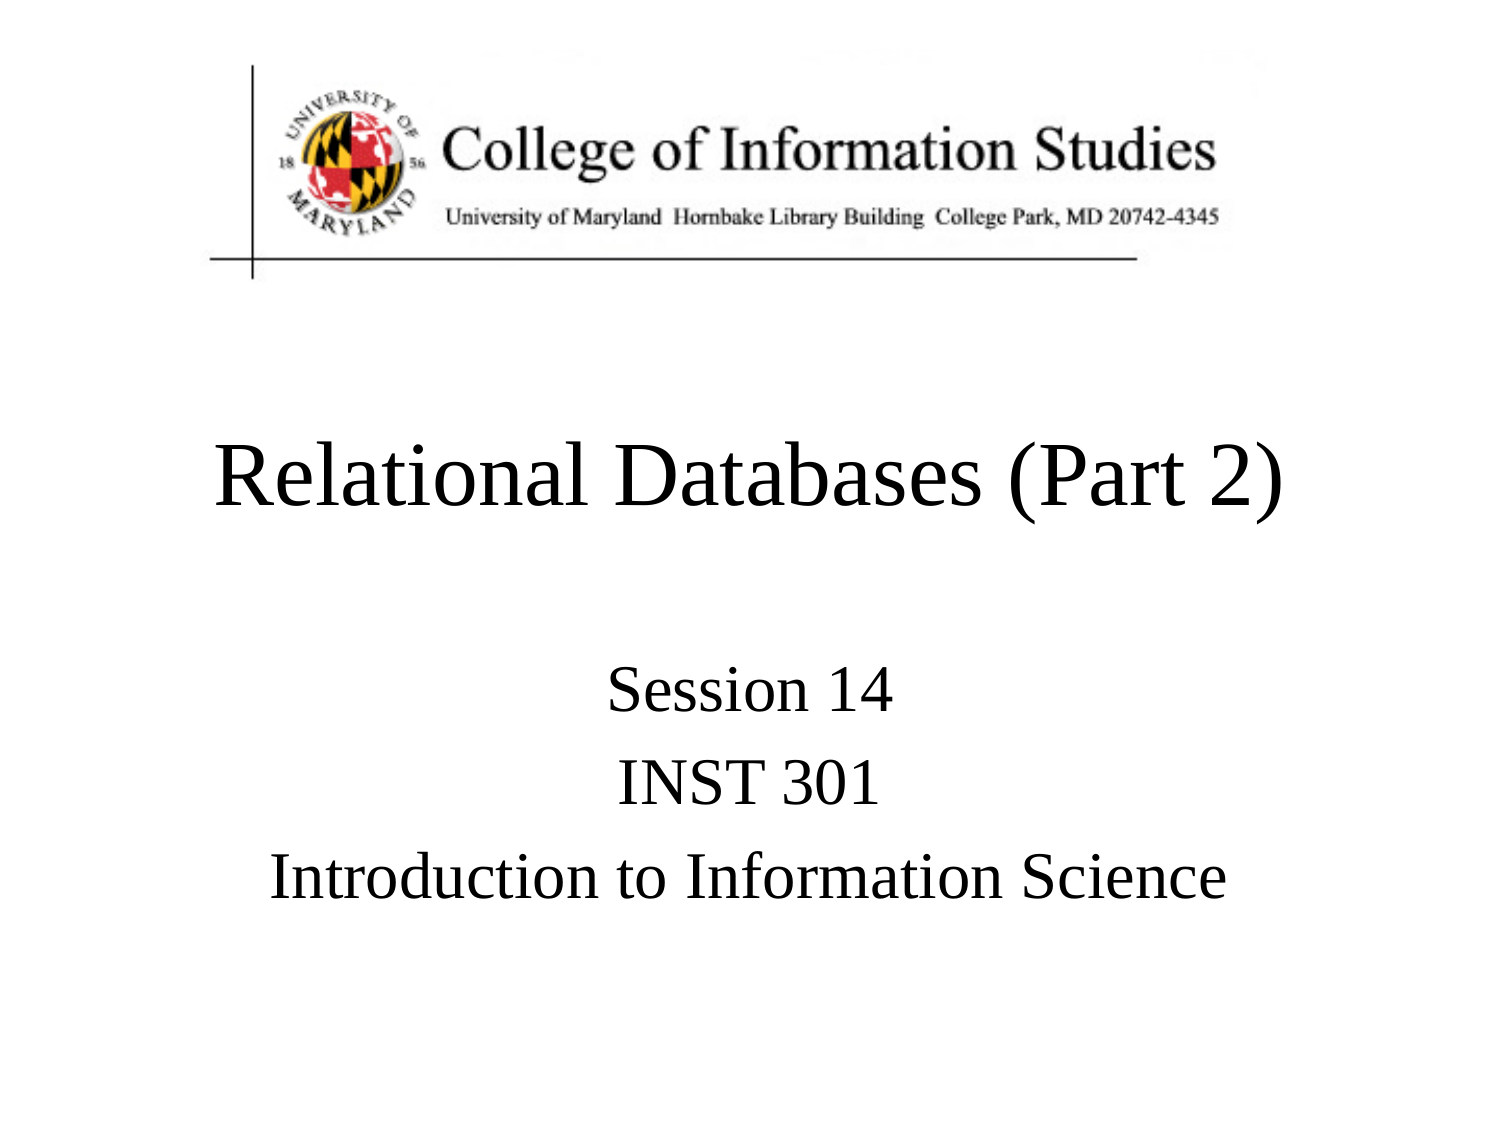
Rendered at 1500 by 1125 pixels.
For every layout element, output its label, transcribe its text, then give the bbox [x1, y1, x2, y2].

subtitle Session 14 INST 301 Introduction to Information Science [225, 637, 1275, 925]
title Relational Databases (Part 2) [112, 375, 1388, 563]
picture [199, 49, 1347, 311]
